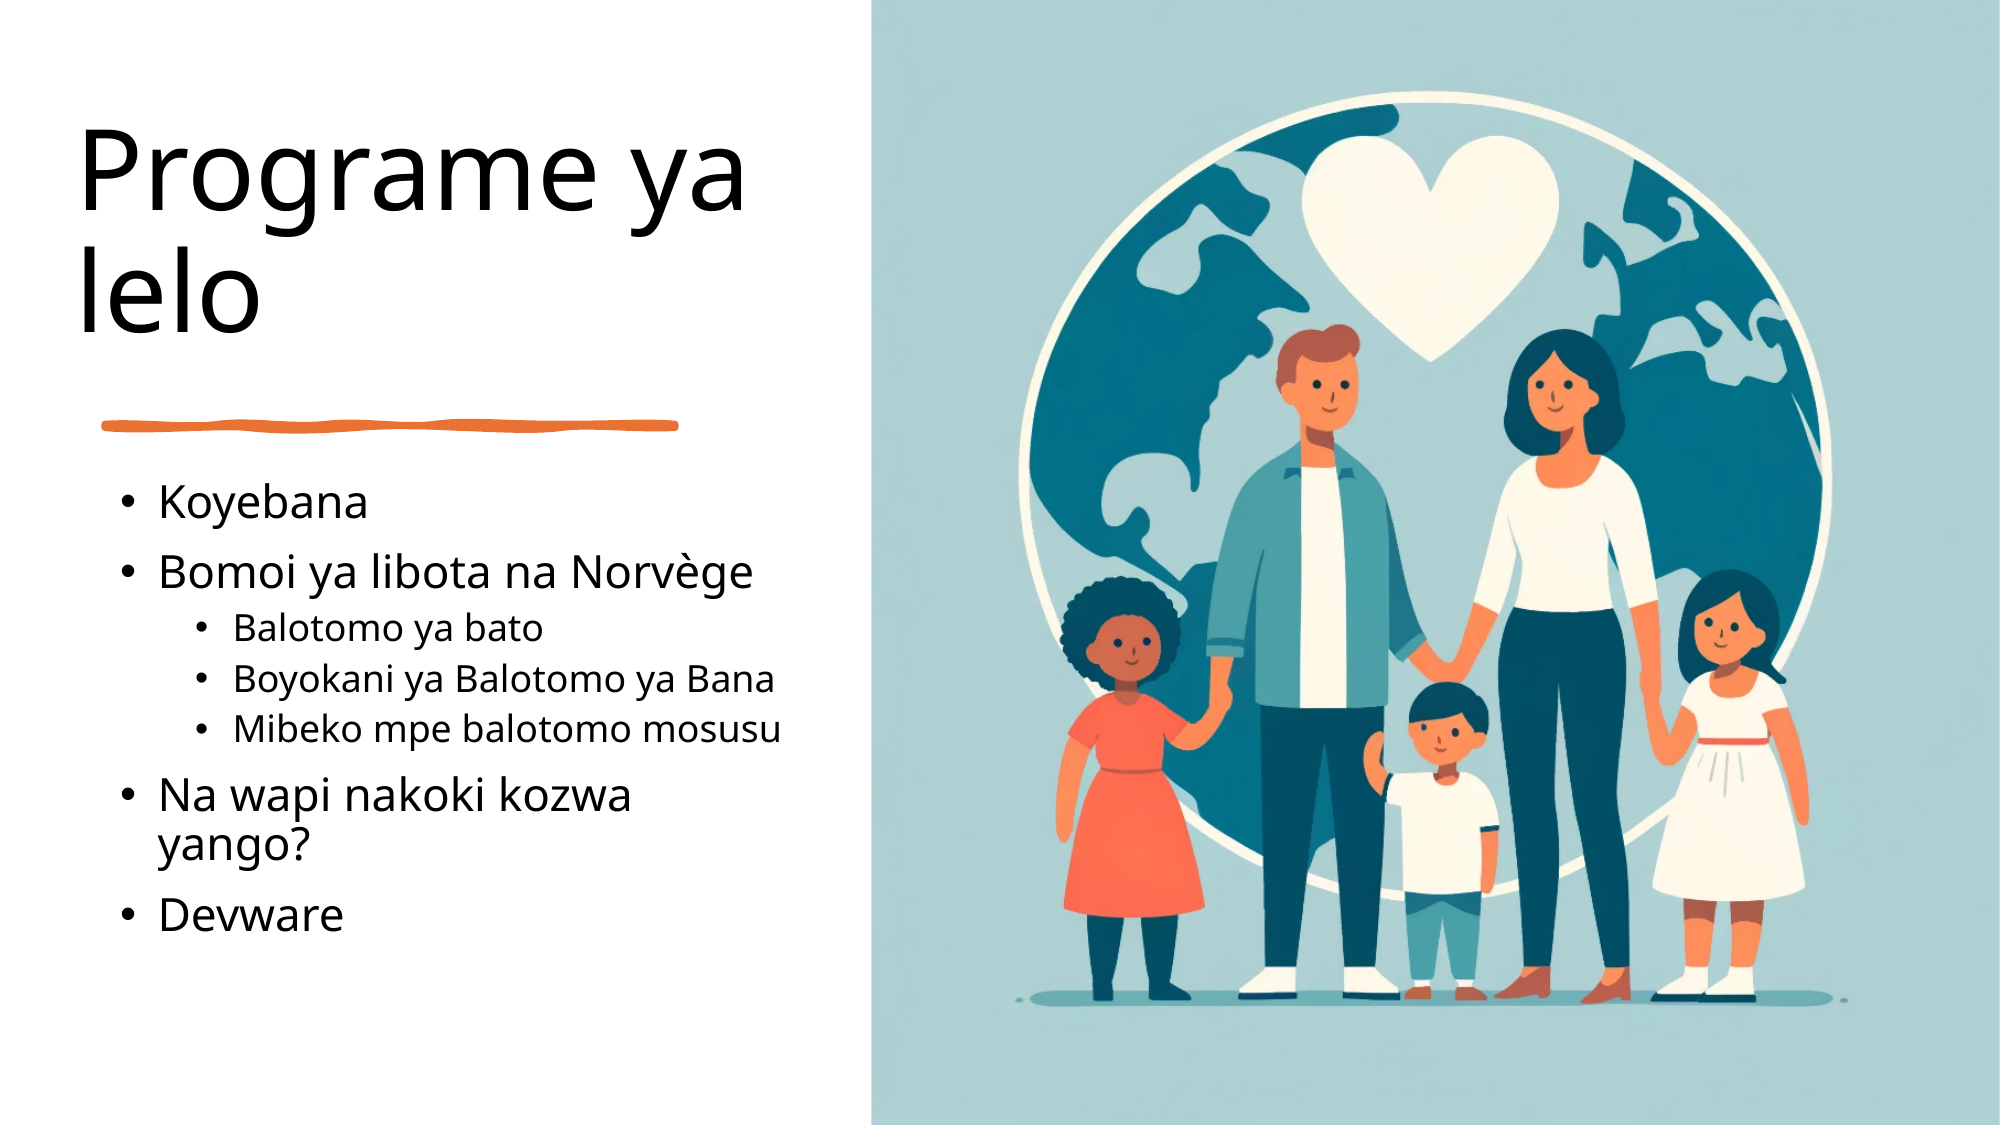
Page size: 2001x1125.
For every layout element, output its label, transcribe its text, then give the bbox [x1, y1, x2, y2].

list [870, 0, 2000, 1125]
text_box [0, 0, 870, 1125]
list Koyebana Bomoi ya libota na Norvège Balotomo ya bato Boyokani ya Balotomo ya Bana Mibeko mpe balotomo mosusu Na wapi nakoki kozwa yango? Devware [105, 471, 802, 1016]
title Programe ya lelo [60, 42, 846, 364]
text_box [103, 420, 677, 432]
